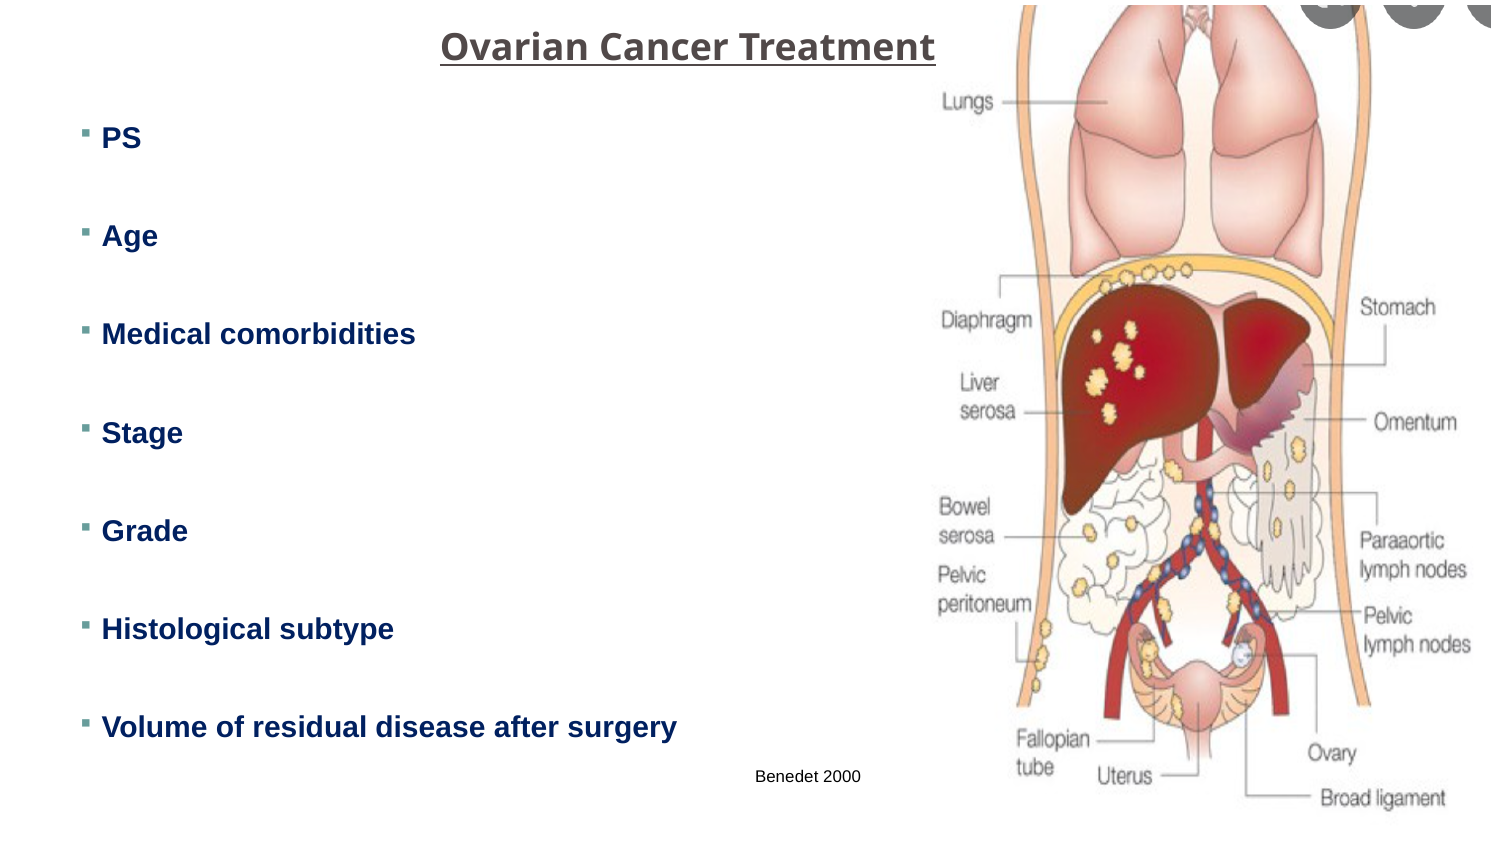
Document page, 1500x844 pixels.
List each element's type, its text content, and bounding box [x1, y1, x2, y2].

list PS Age Medical comorbidities Stage Grade Histological subtype Volume of residual disease after surgery Benedet 2000 [64, 68, 872, 800]
picture [873, 5, 1491, 844]
text_box Ovarian Cancer Treatment [0, 5, 874, 68]
